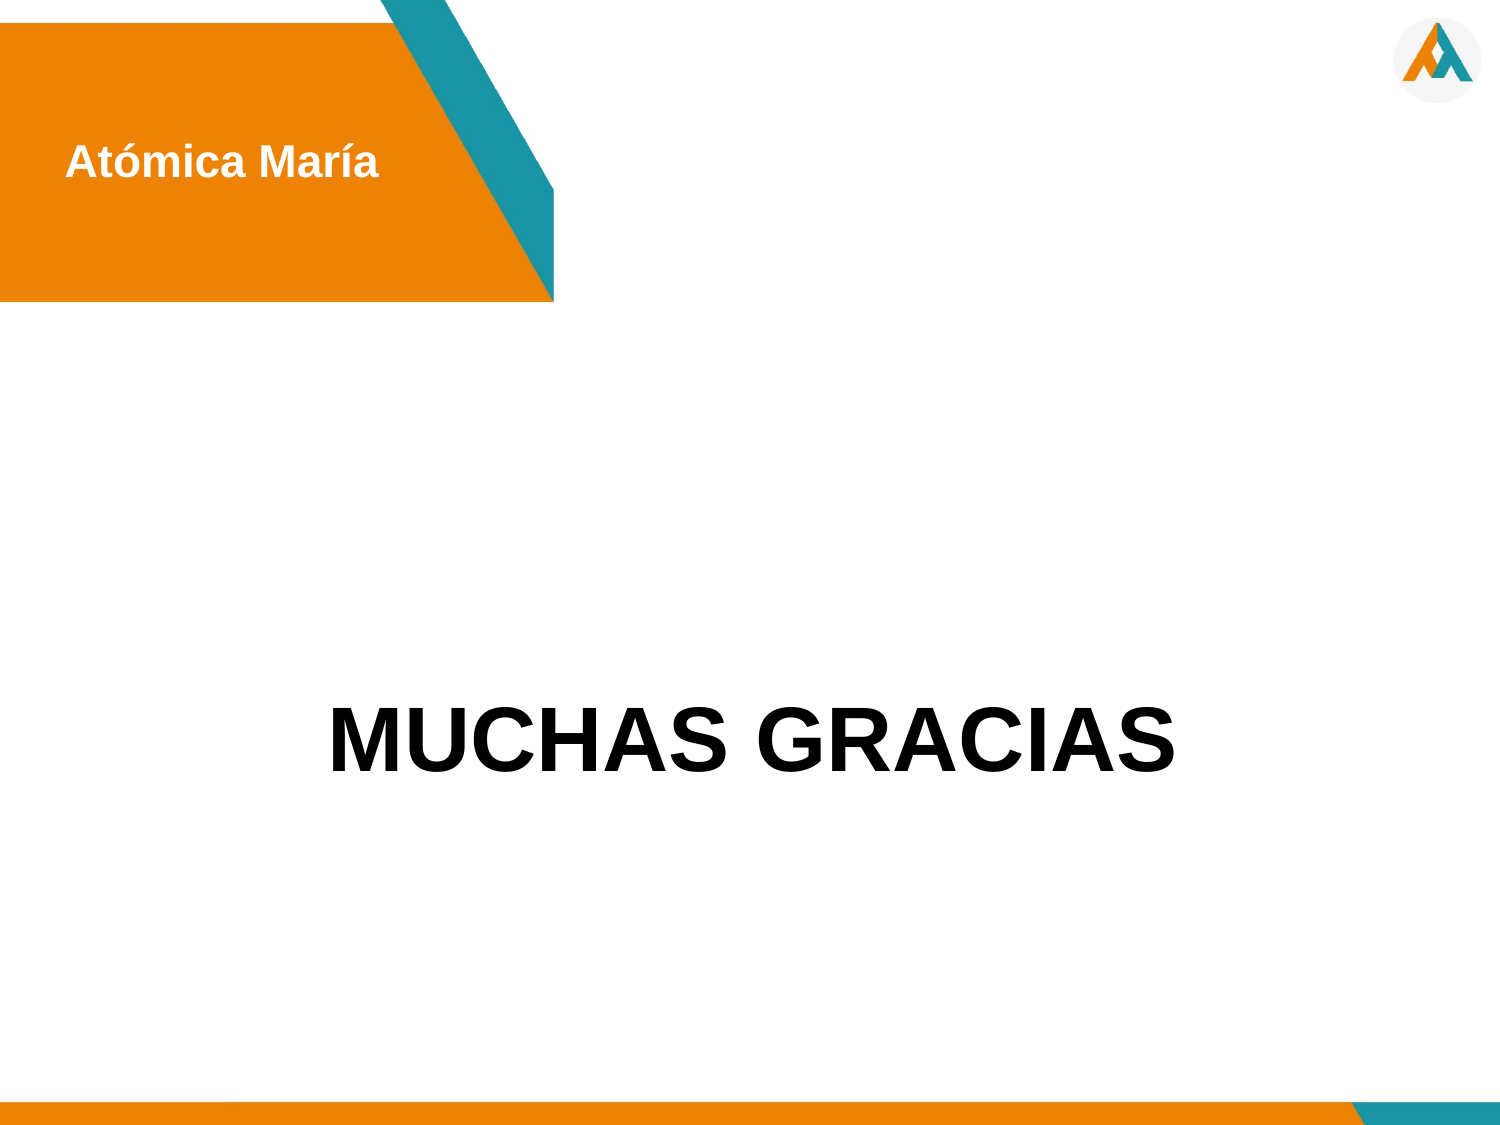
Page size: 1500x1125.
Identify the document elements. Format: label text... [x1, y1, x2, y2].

picture [0, 0, 1500, 1125]
text_box Atómica María [1, 130, 442, 196]
title MUCHAS GRACIAS [115, 595, 1391, 799]
